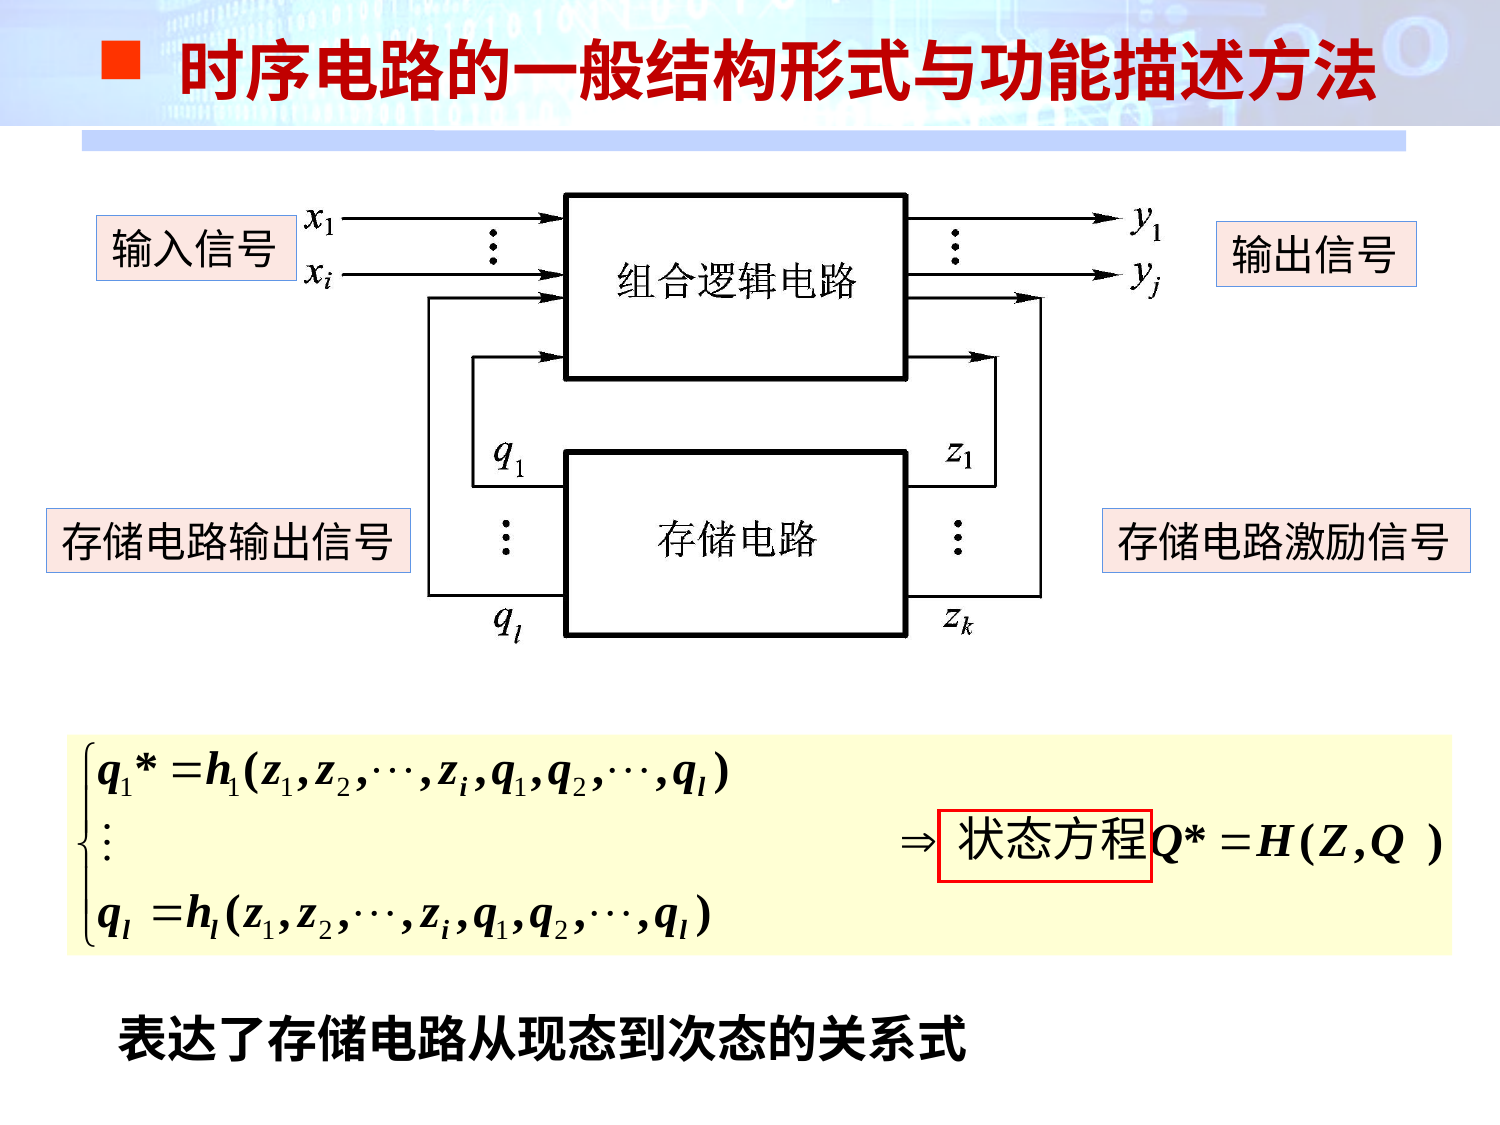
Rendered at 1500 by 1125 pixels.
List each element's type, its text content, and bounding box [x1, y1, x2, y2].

text_box 输出信号 [1216, 221, 1417, 287]
text_box 时序电路的一般结构形式与功能描述方法 [81, 21, 1453, 197]
text_box 表达了存储电路从现态到次态的关系式 [102, 1000, 1424, 1075]
text_box 存储电路激励信号 [1179, 508, 1471, 573]
picture [281, 152, 1179, 683]
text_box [67, 734, 1453, 956]
text_box 存储电路输出信号 [46, 508, 281, 573]
text_box 输入信号 [96, 215, 281, 281]
